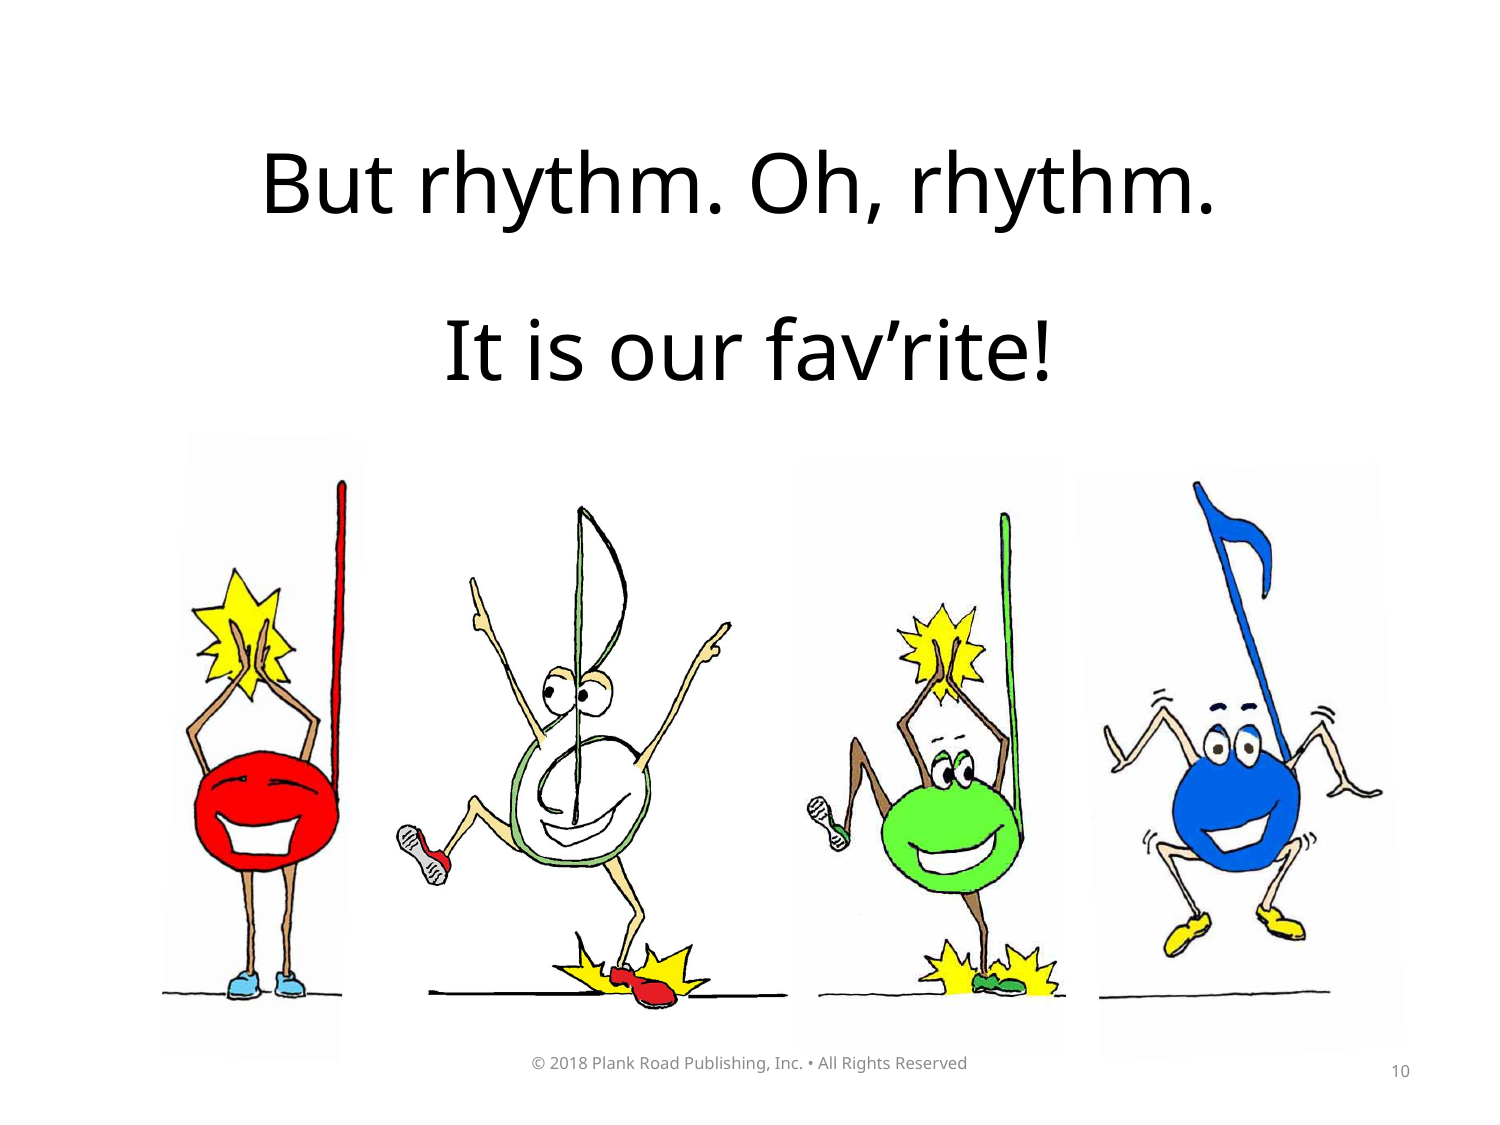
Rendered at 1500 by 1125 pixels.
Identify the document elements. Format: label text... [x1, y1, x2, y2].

picture [160, 432, 367, 1061]
slide_number 10 [1074, 1042, 1425, 1103]
picture [386, 461, 1066, 1054]
picture [1075, 462, 1406, 1062]
list But rhythm. Oh, rhythm. It is our fav’rite! [75, 72, 1425, 1014]
